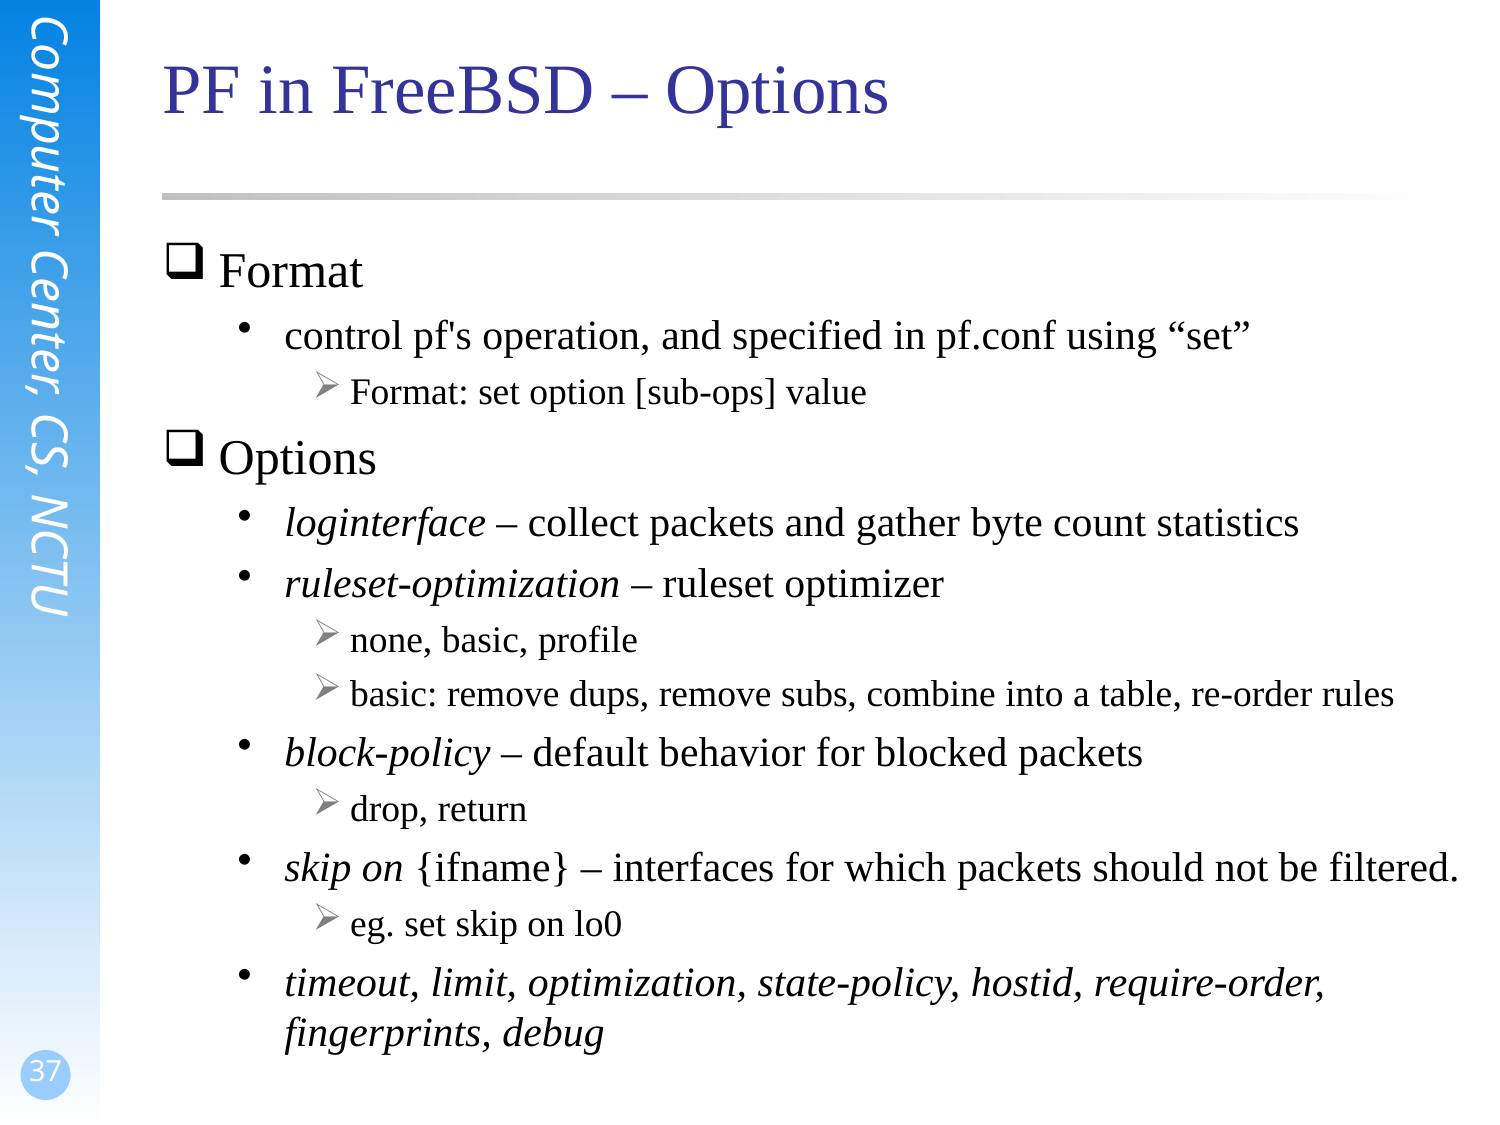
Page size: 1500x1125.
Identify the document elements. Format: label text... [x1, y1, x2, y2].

title PF in FreeBSD – Options [162, 42, 1438, 231]
list Format control pf's operation, and specified in pf.conf using “set” Format: set option [sub-ops] value Options loginterface – collect packets and gather byte count statistics ruleset-optimization – ruleset optimizer none, basic, profile basic: remove dups, remove subs, combine into a table, re-order rules block-policy – default behavior for blocked packets drop, return skip on {ifname} – interfaces for which packets should not be filtered. eg. set skip on lo0 timeout, limit, optimization, state-policy, hostid, require-order, fingerprints, debug [162, 237, 1500, 1088]
